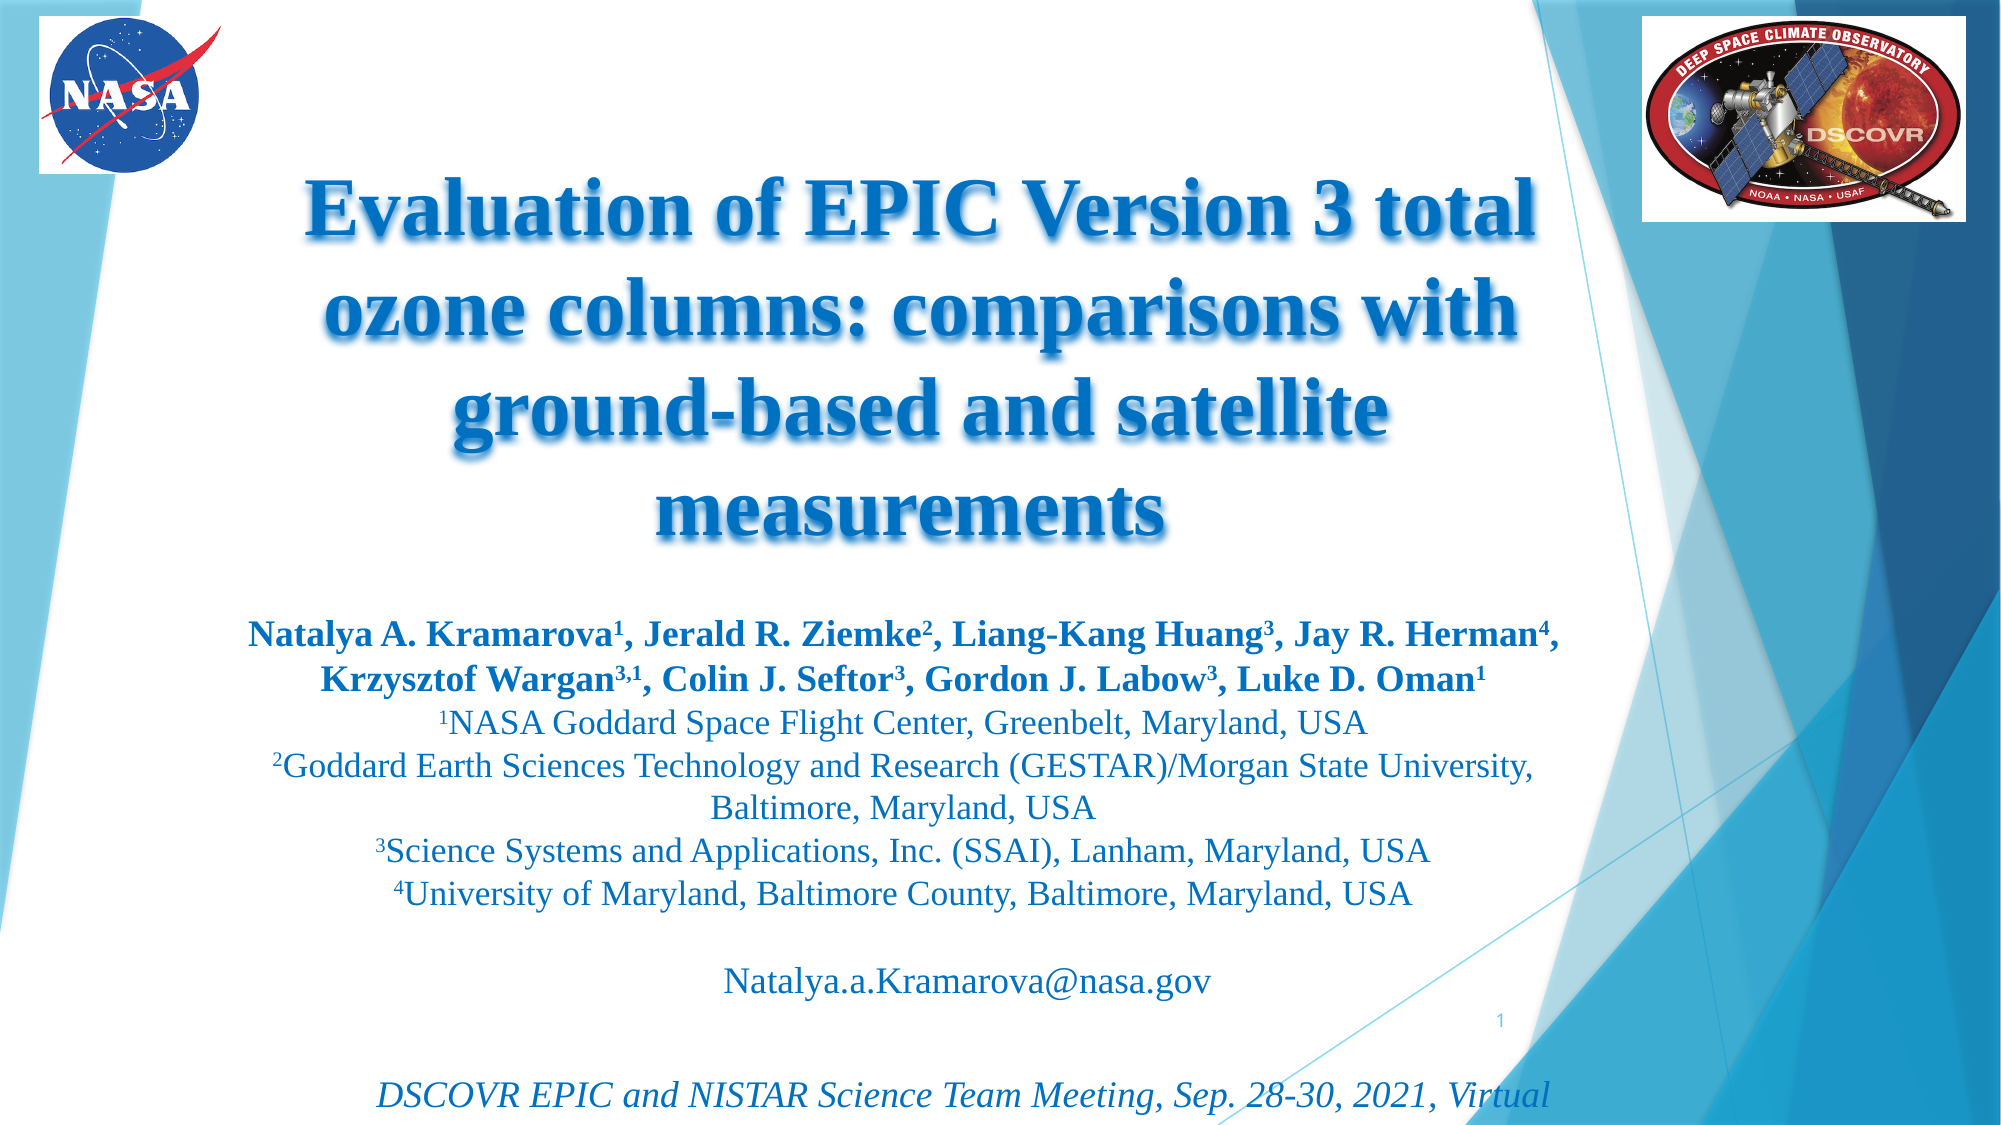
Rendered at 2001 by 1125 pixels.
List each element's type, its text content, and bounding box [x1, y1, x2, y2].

picture [1641, 16, 1967, 222]
subtitle Natalya A. Kramarova1, Jerald R. Ziemke2, Liang-Kang Huang3, Jay R. Herman4, Krzysztof Wargan3,1, Colin J. Seftor3, Gordon J. Labow3, Luke D. Oman1 1NASA Goddard Space Flight Center, Greenbelt, Maryland, USA 2Goddard Earth Sciences Technology and Research (GESTAR)/Morgan State University, Baltimore, Maryland, USA 3Science Systems and Applications, Inc. (SSAI), Lanham, Maryland, USA 4University of Maryland, Baltimore County, Baltimore, Maryland, USA [221, 601, 1586, 949]
text_box Natalya.a.Kramarova@nasa.gov [470, 948, 1466, 1009]
picture [38, 16, 223, 174]
text_box DSCOVR EPIC and NISTAR Science Team Meeting, Sep. 28-30, 2021, Virtual [307, 1062, 1621, 1123]
slide_number 1 [1409, 991, 1522, 1051]
title Evaluation of EPIC Version 3 total ozone columns: comparisons with ground-based and satellite measurements [221, 215, 1621, 560]
